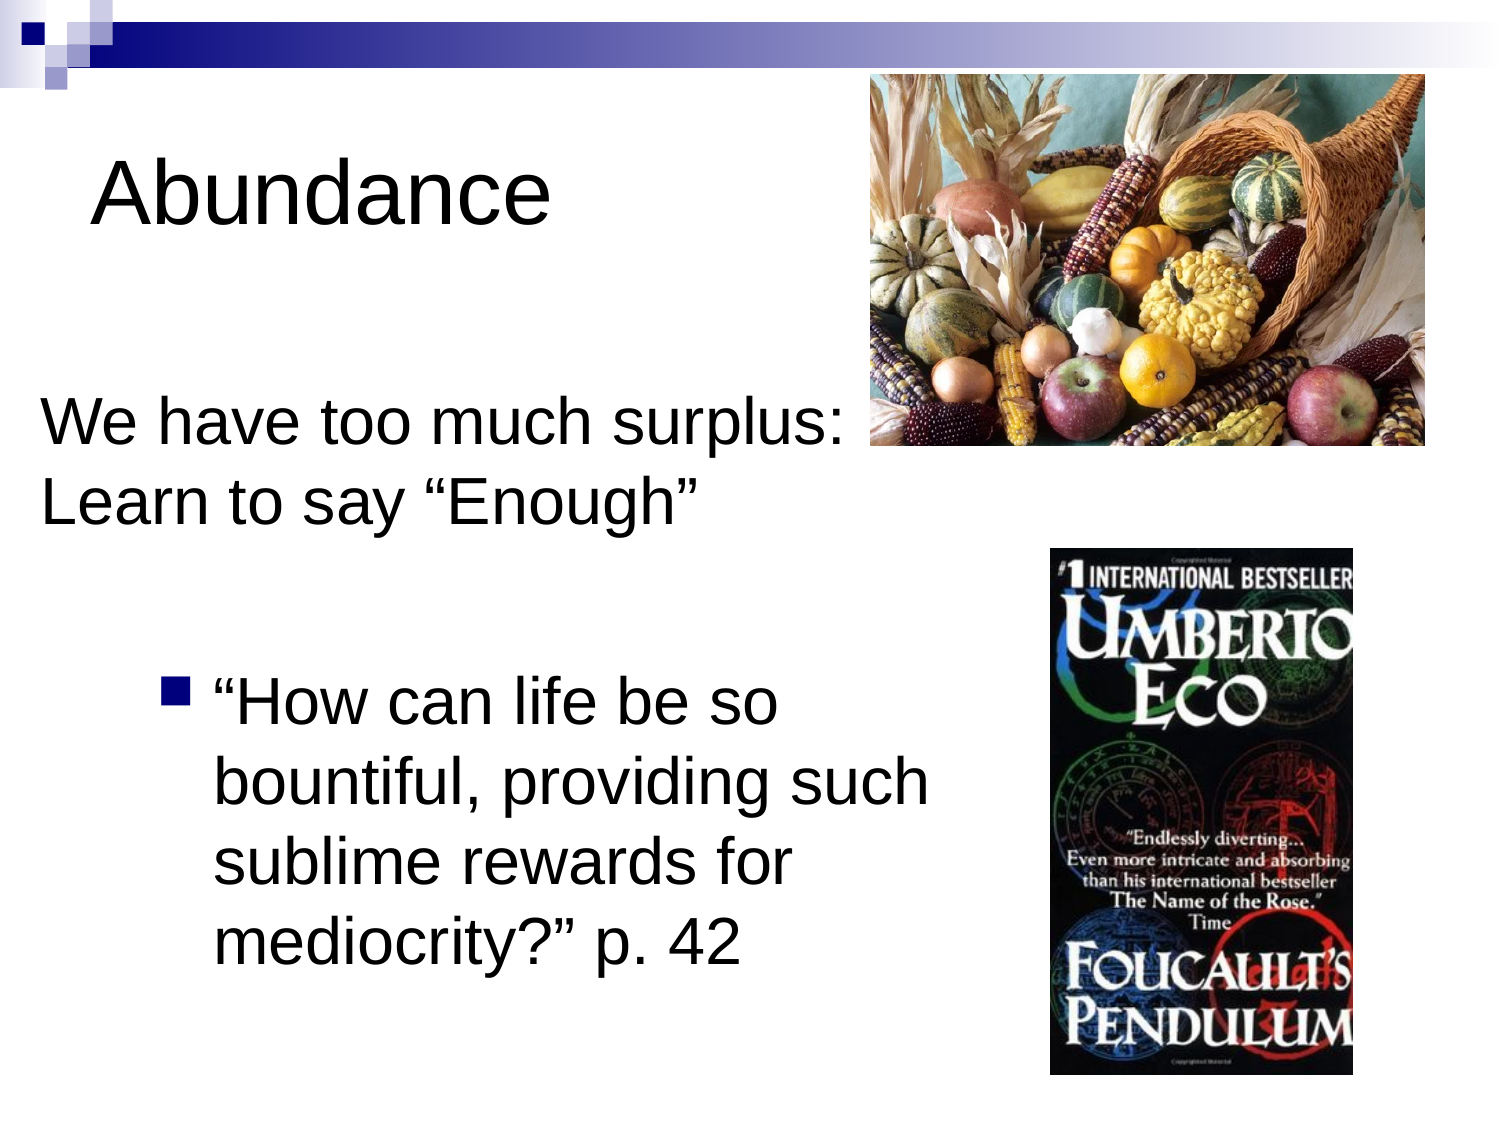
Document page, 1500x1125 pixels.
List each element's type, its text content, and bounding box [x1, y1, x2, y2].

text_box We have too much surplus: Learn to say “Enough” [25, 370, 876, 546]
list “How can life be so bountiful, providing such sublime rewards for mediocrity?” p. 42 [141, 649, 1018, 1021]
picture [869, 74, 1426, 446]
picture [1049, 548, 1354, 1076]
title Abundance [74, 74, 868, 301]
